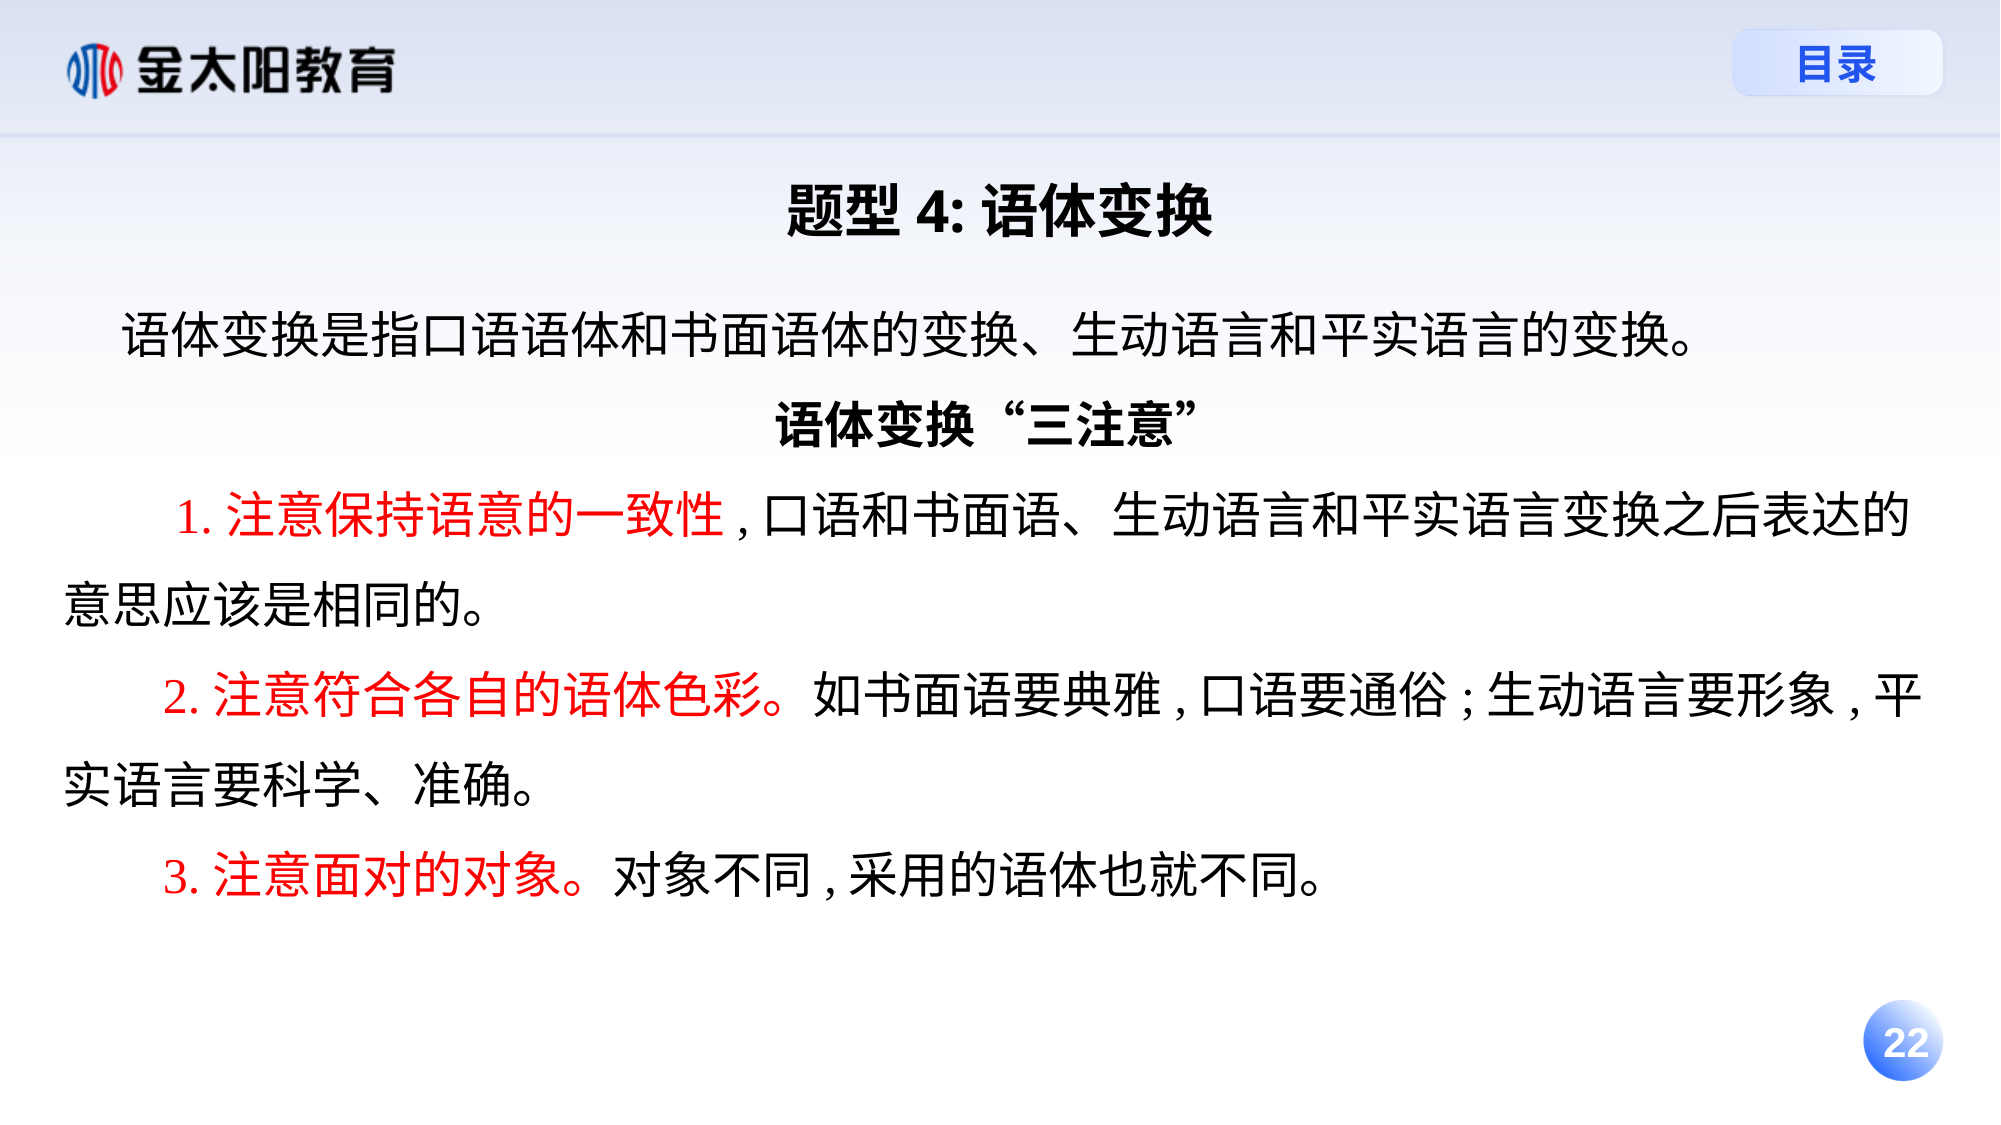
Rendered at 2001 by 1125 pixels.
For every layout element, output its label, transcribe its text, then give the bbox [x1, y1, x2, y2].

picture [0, 0, 2000, 1125]
text_box 语体变换是指口语语体和书面语体的变换、生动语言和平实语言的变换。 语体变换“三注意” 1.注意保持语意的一致性,口语和书面语、生动语言和平实语言变换之后表达的意思应该是相同的。 2.注意符合各自的语体色彩。如书面语要典雅,口语要通俗;生动语言要形象,平实语言要科学、准确。 3.注意面对的对象。对象不同,采用的语体也就不同。 [63, 273, 1937, 901]
text_box 题型4:语体变换 [63, 149, 1937, 236]
